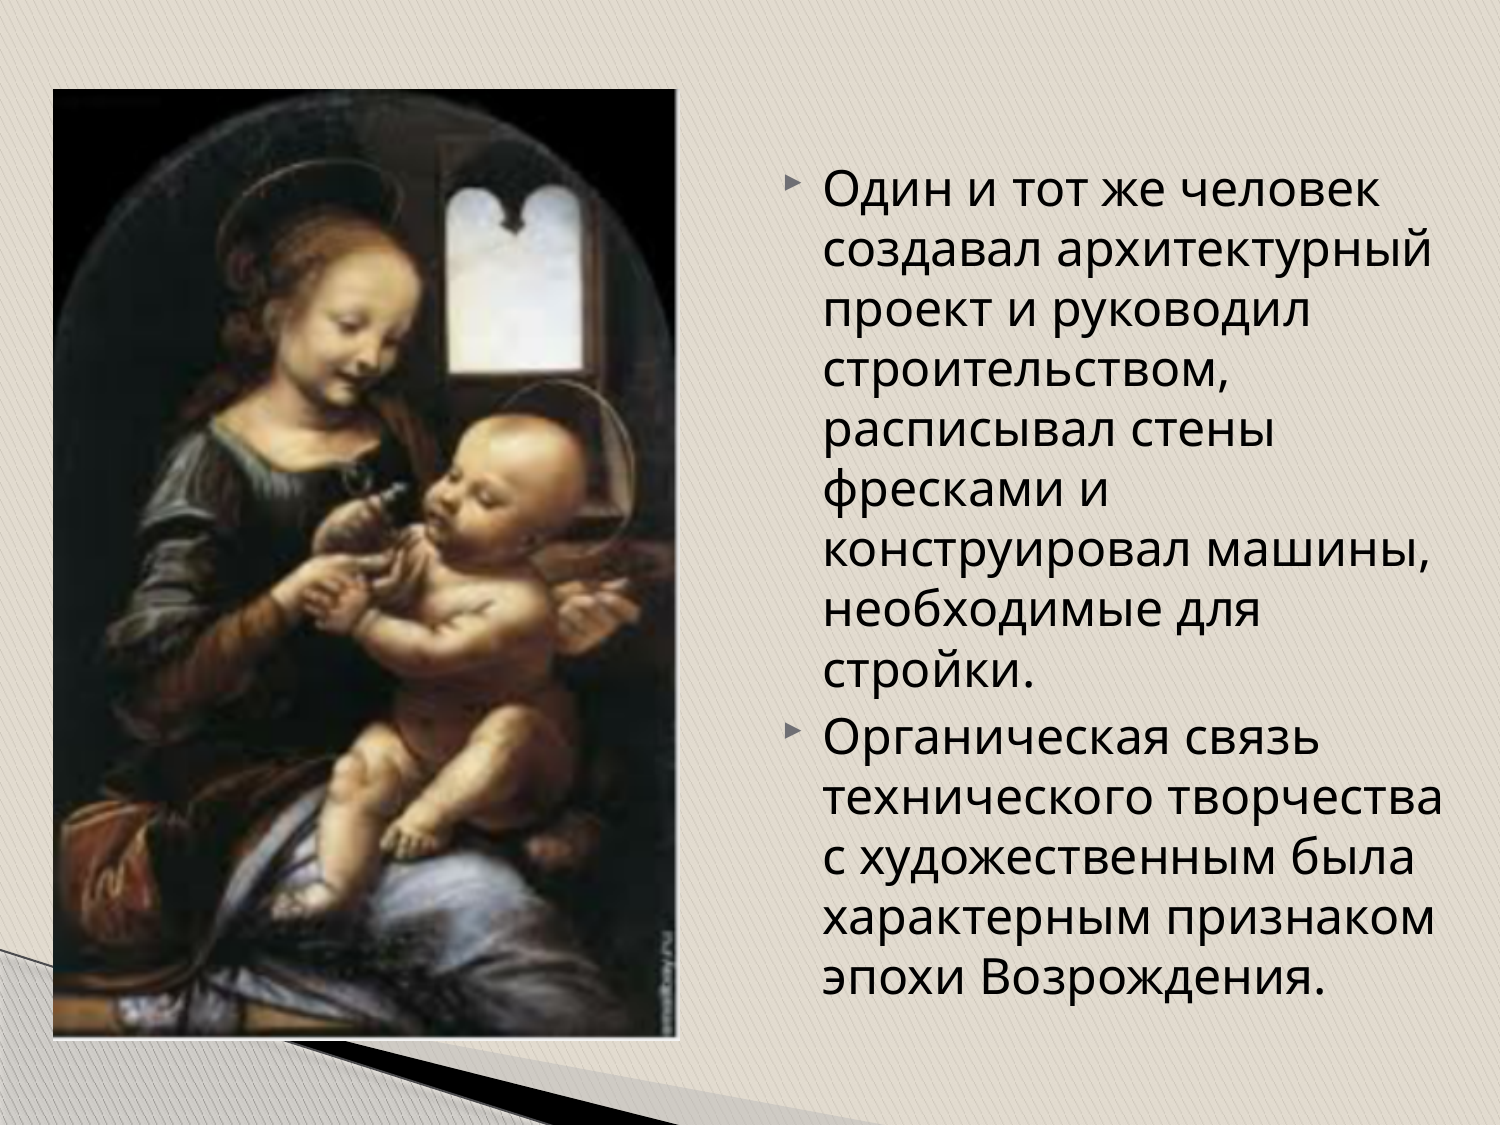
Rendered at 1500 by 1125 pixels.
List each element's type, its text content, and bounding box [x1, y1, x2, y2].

picture [52, 89, 680, 1041]
list Один и тот же человек создавал архитектурный проект и руководил строительством, расписывал стены фресками и конструировал машины, необходимые для стройки. Органическая связь технического творчества с художественным была характерным признаком эпохи Возрождения. [750, 149, 1461, 1069]
